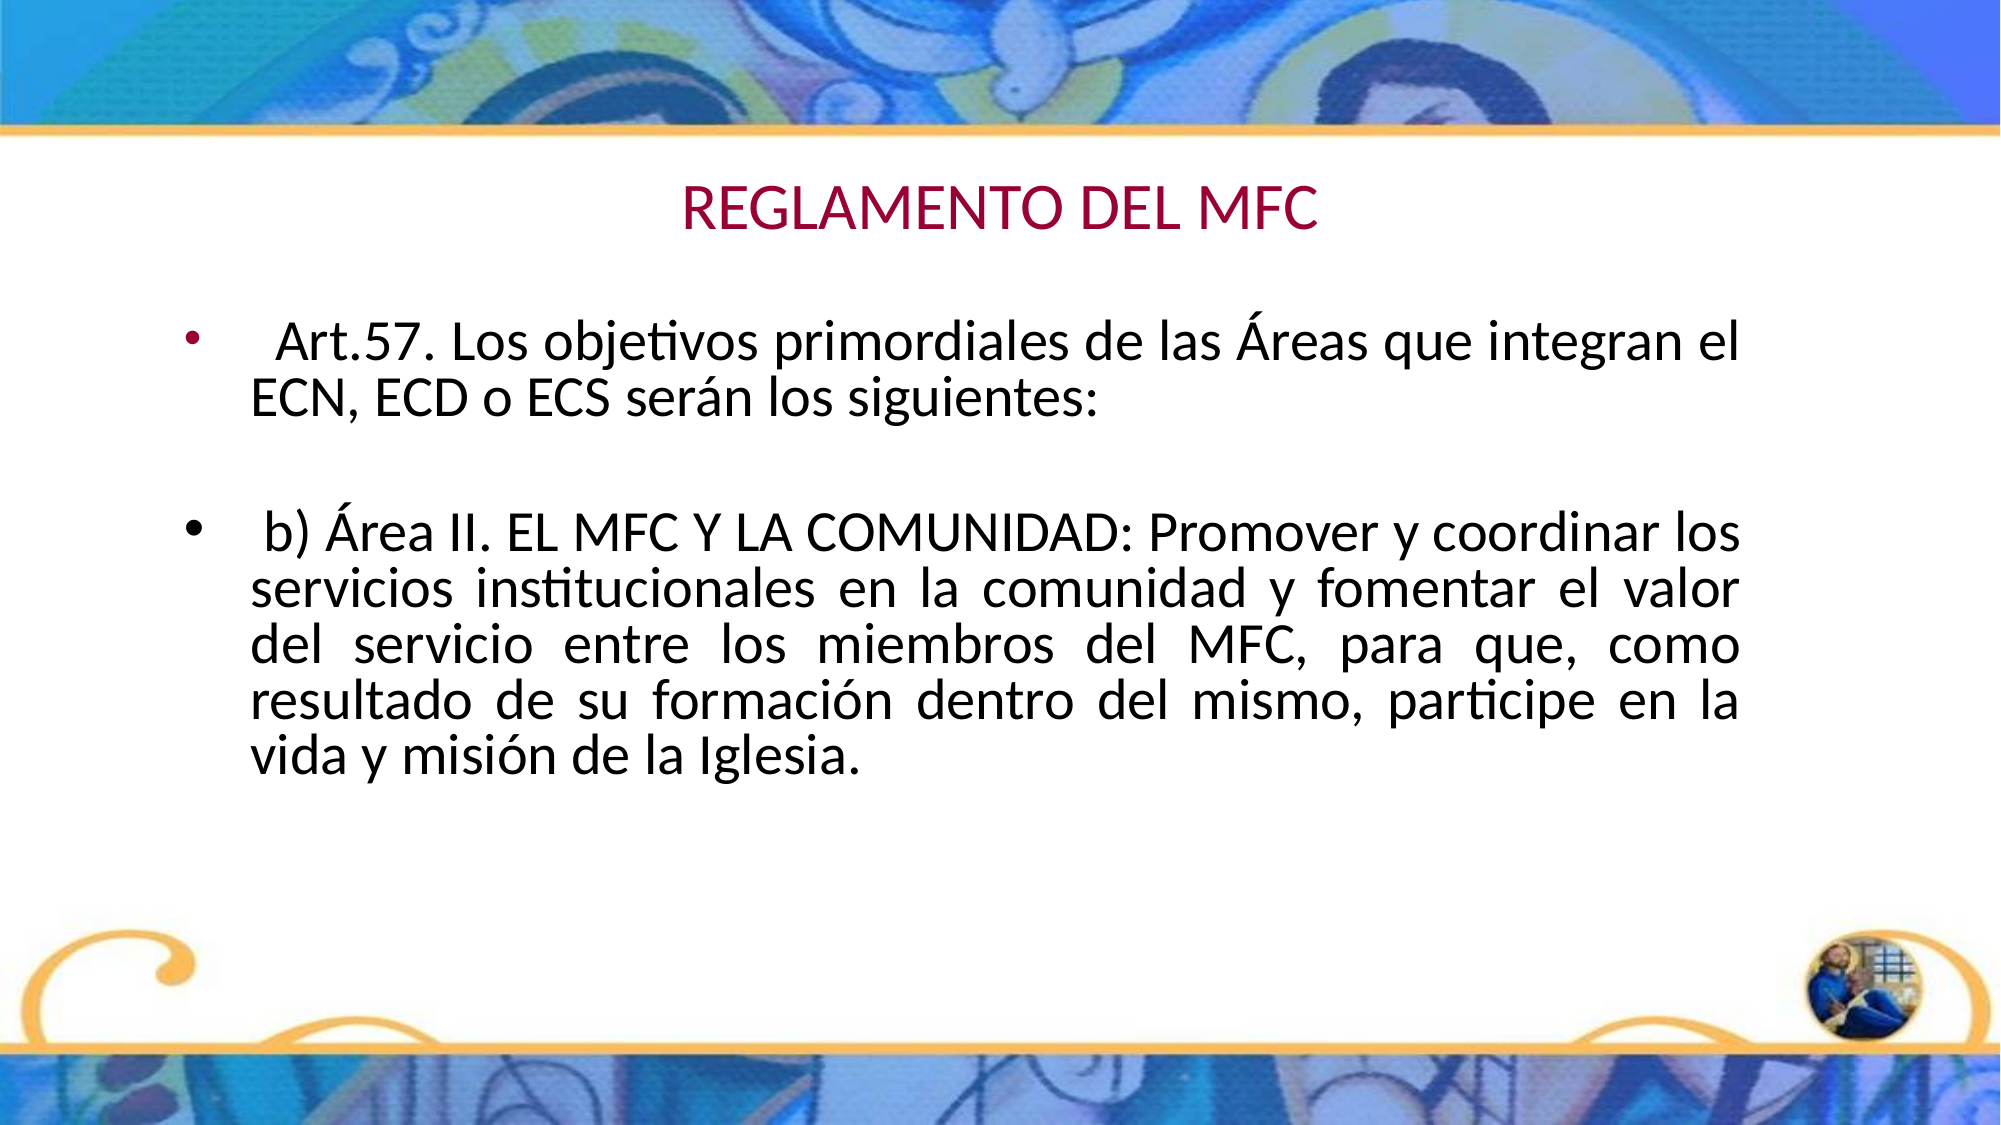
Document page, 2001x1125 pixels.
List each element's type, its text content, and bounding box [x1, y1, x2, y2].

title REGLAMENTO DEL MFC [99, 109, 1900, 297]
picture [0, 0, 2001, 1125]
list Art.57. Los objetivos primordiales de las Áreas que integran el ECN, ECD o ECS serán los siguientes: b) Área II. EL MFC Y LA COMUNIDAD: Promover y coordinar los servicios institucionales en la comunidad y fomentar el valor del servicio entre los miembros del MFC, para que, como resultado de su formación dentro del mismo, participe en la vida y misión de la Iglesia. [165, 307, 1760, 1050]
